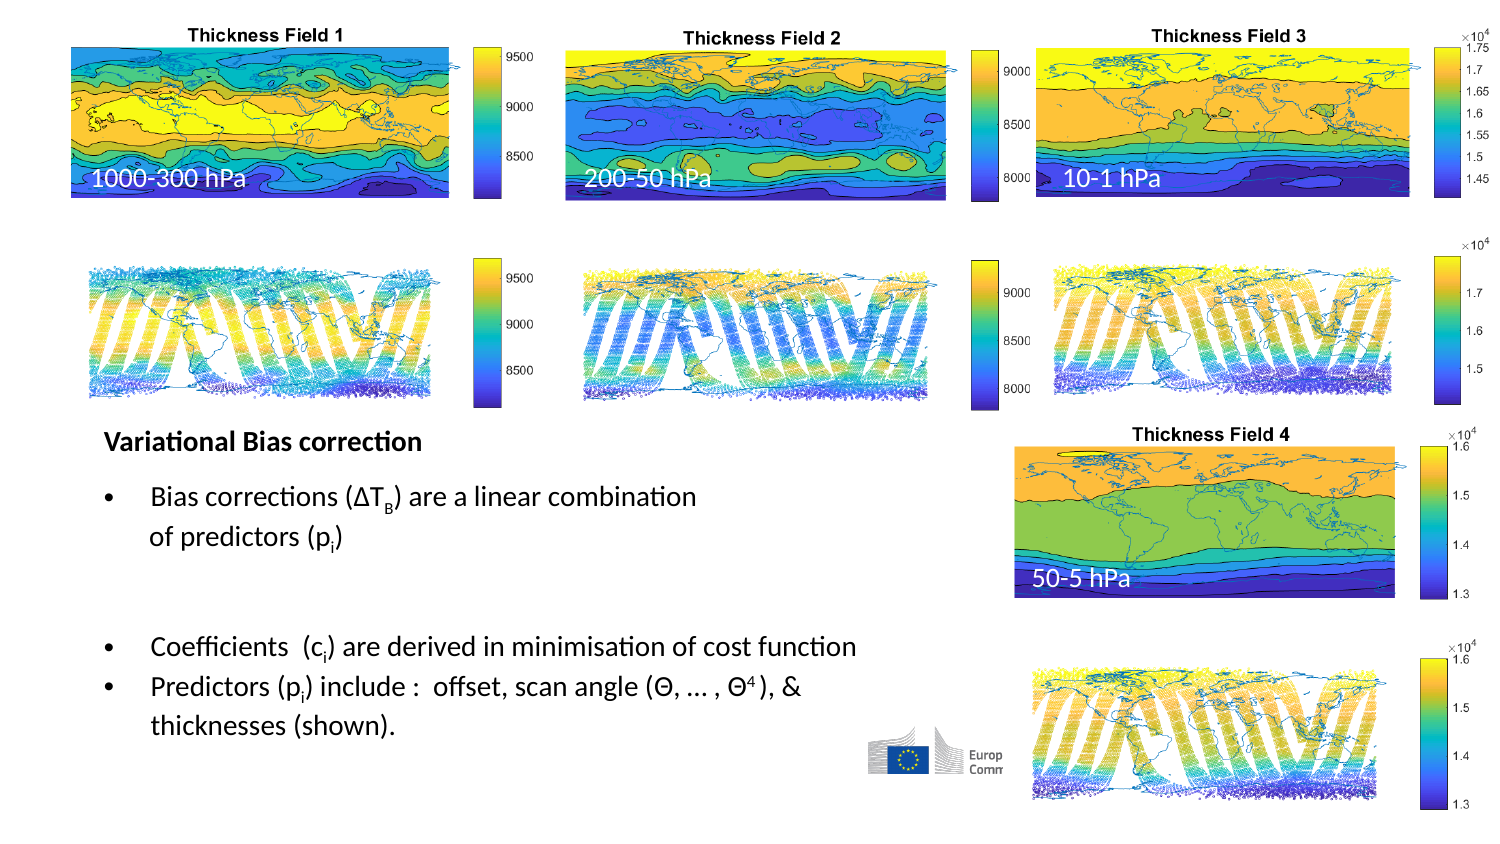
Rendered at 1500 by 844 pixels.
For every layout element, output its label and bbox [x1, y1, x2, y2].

picture [59, 14, 547, 414]
picture [556, 17, 1500, 812]
